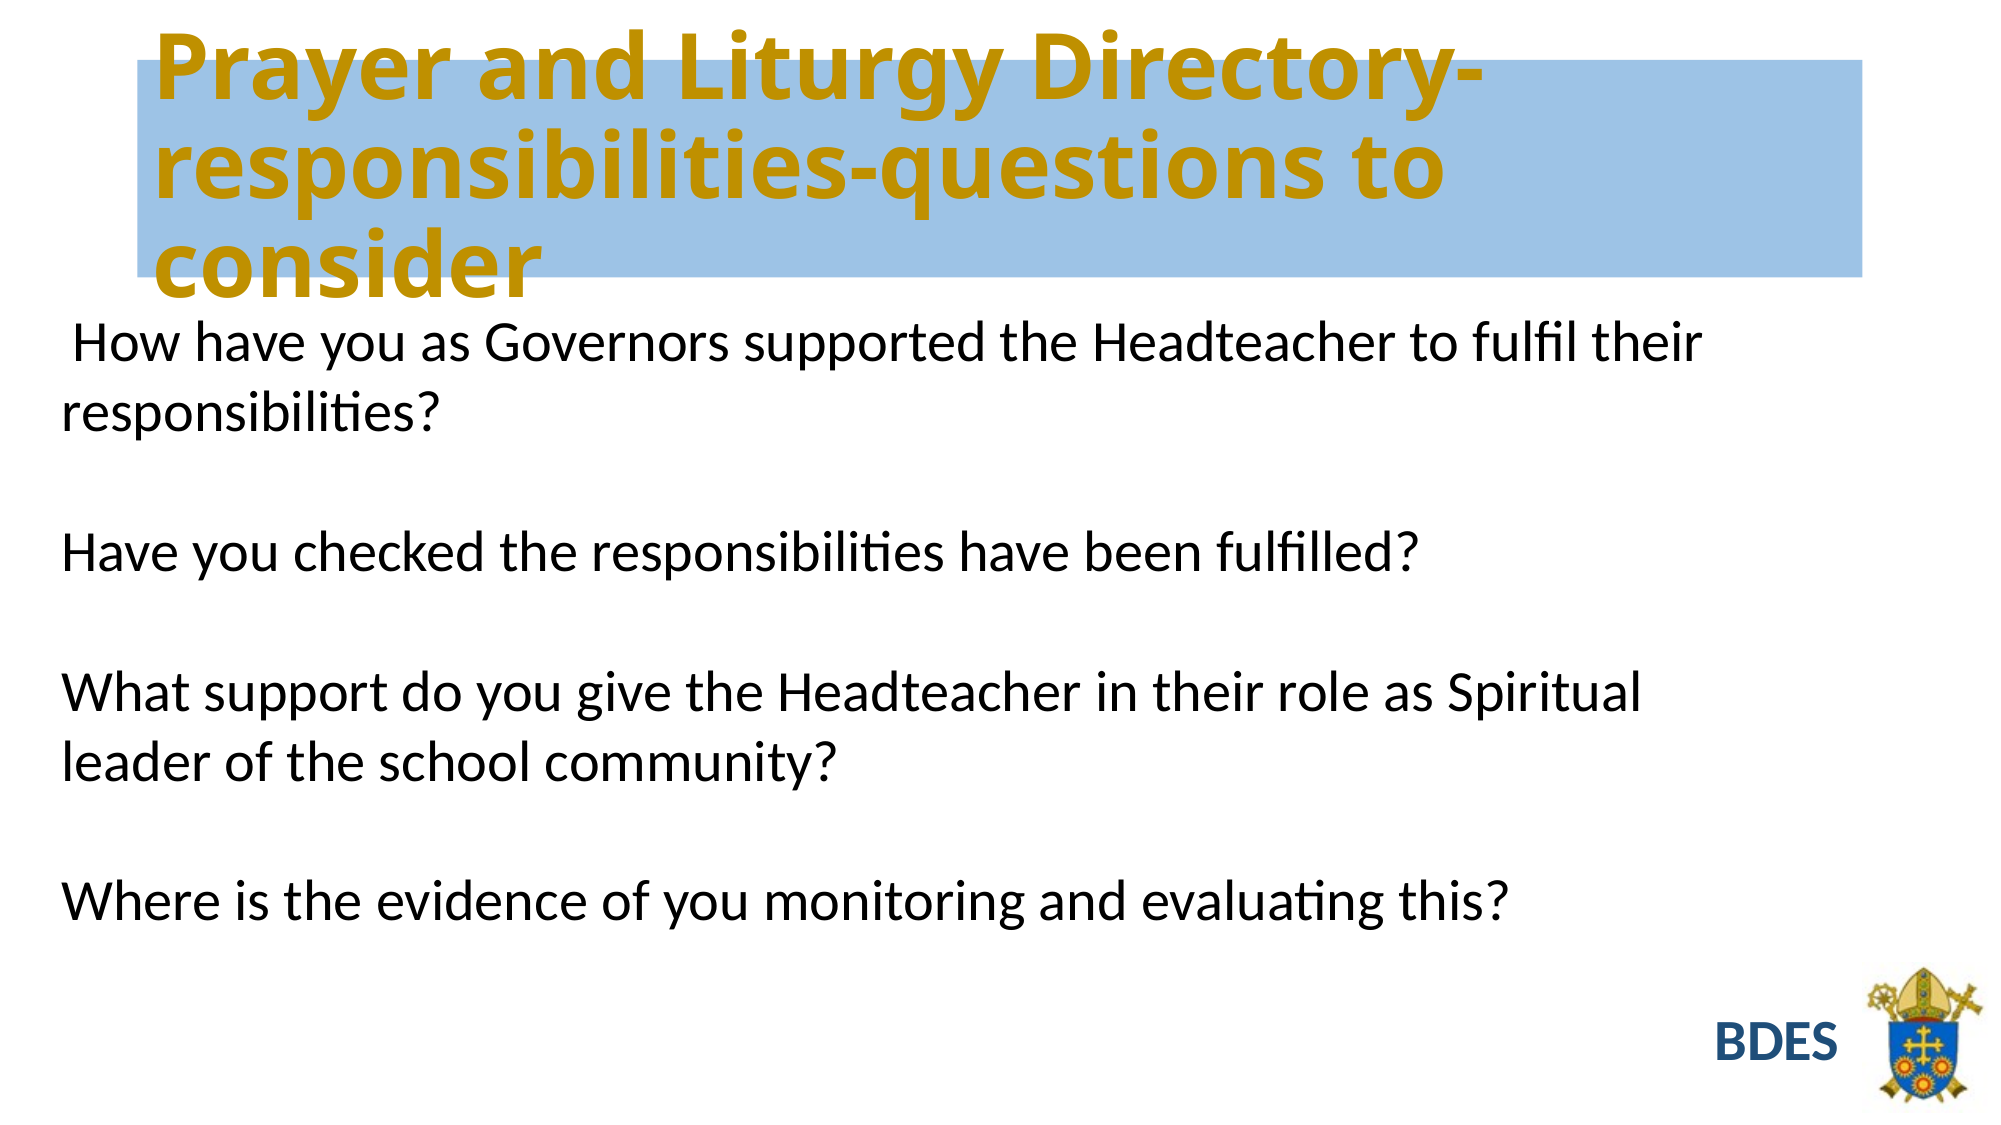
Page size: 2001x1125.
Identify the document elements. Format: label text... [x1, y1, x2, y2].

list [1862, 962, 1990, 1113]
text_box How have you as Governors supported the Headteacher to fulfil their responsibilities? Have you checked the responsibilities have been fulfilled? What support do you give the Headteacher in their role as Spiritual leader of the school community? Where is the evidence of you monitoring and evaluating this? [46, 295, 1752, 940]
text_box BDES [1699, 994, 1862, 1080]
title Prayer and Liturgy Directory-responsibilities-questions to consider [137, 59, 1863, 278]
